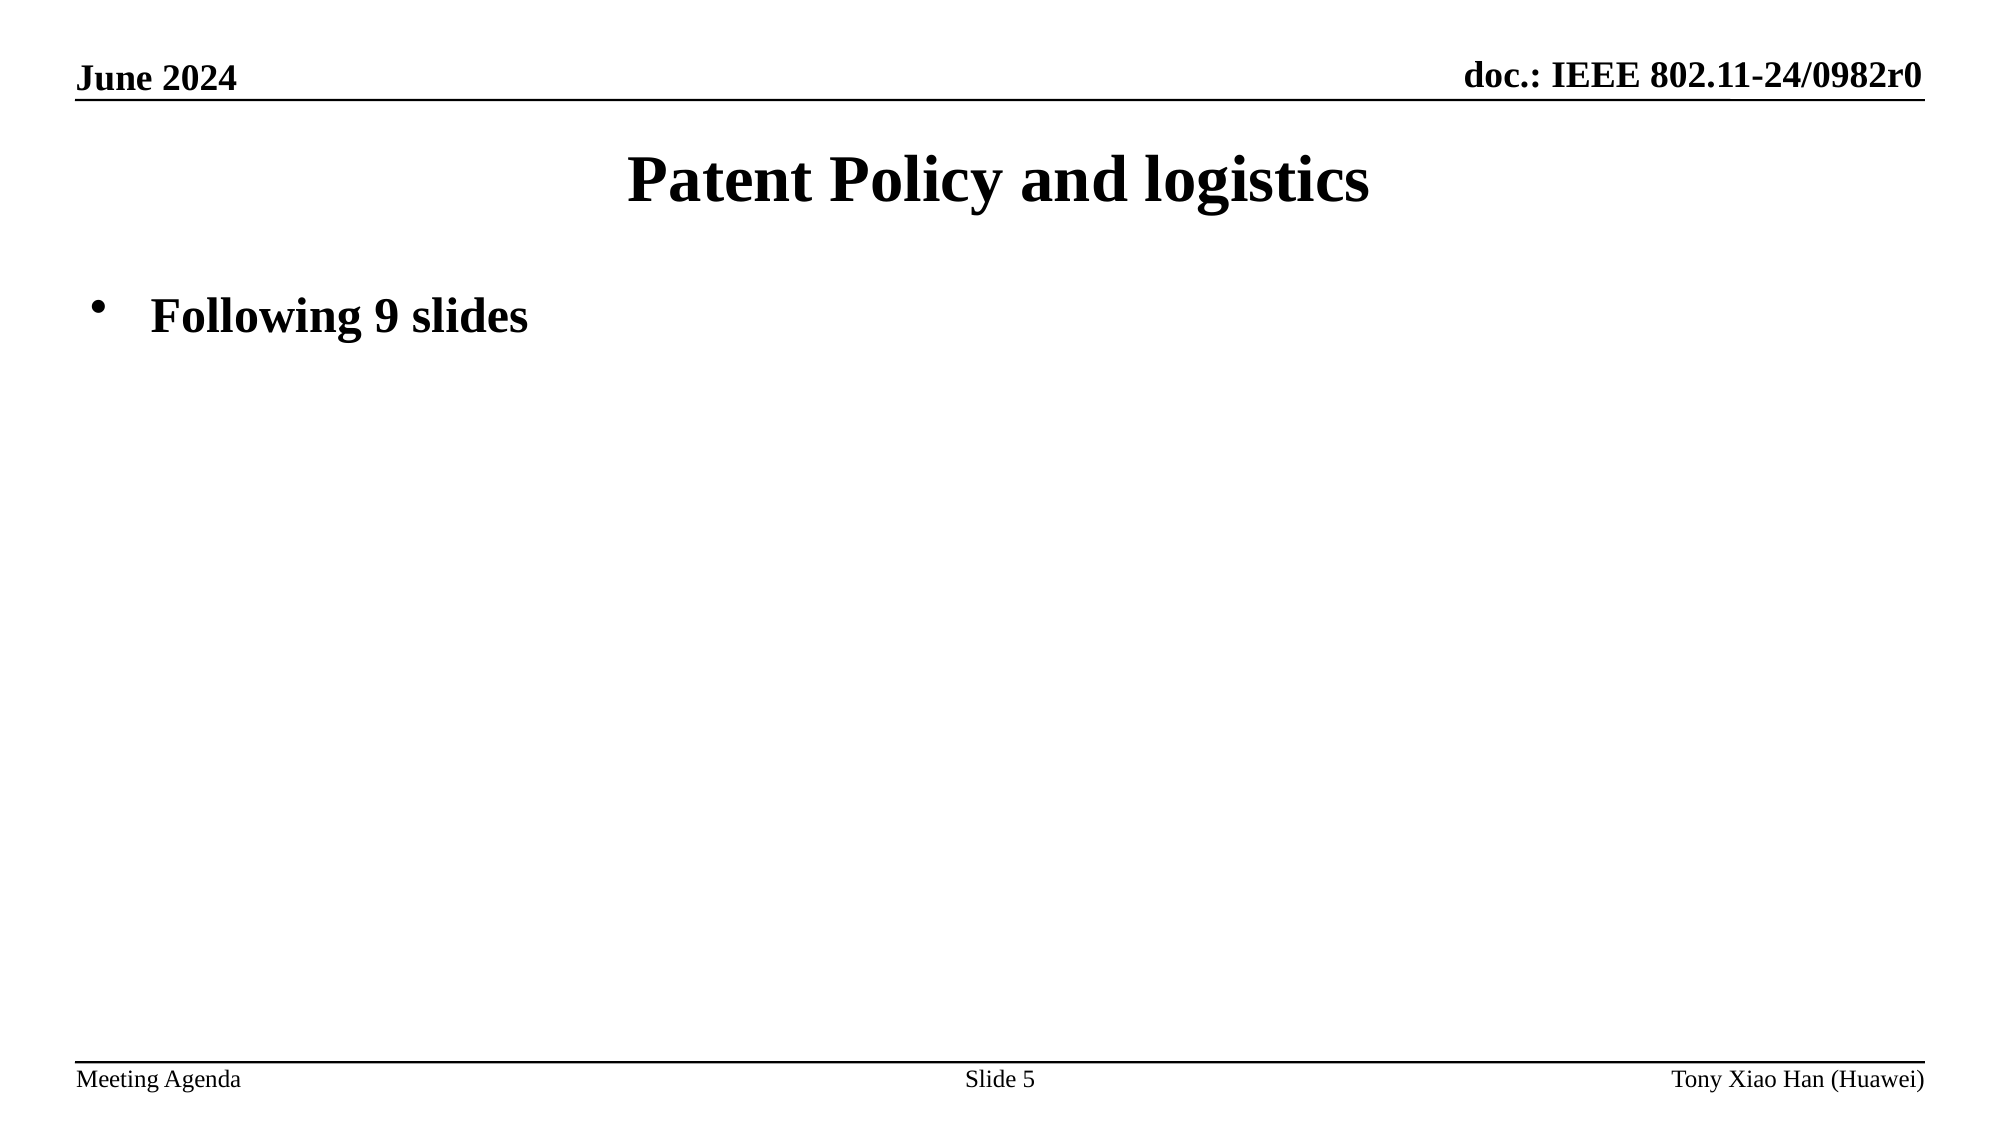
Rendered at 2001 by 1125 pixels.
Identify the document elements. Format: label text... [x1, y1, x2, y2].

text_box Patent Policy and logistics [362, 87, 1638, 263]
text_box Following 9 slides [75, 274, 1925, 950]
